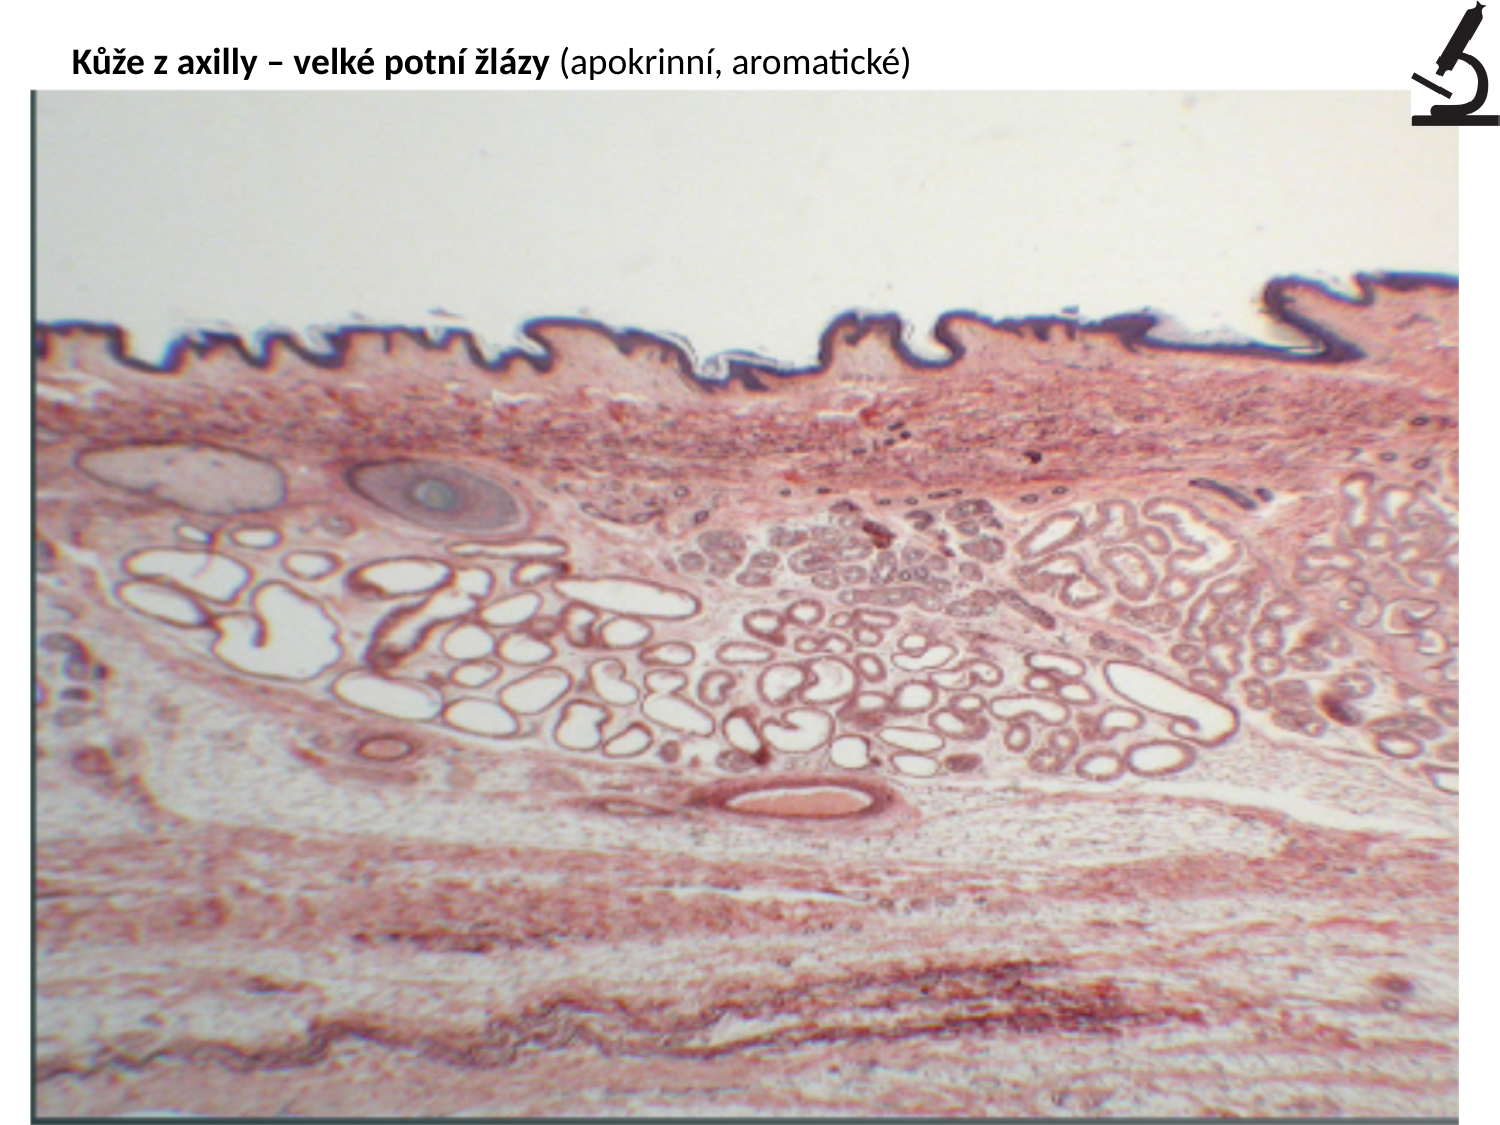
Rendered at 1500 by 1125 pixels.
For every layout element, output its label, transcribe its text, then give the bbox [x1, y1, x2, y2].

text_box Kůže z axilly – velké potní žlázy (apokrinní, aromatické) [57, 29, 221, 90]
picture [32, 0, 1500, 1125]
